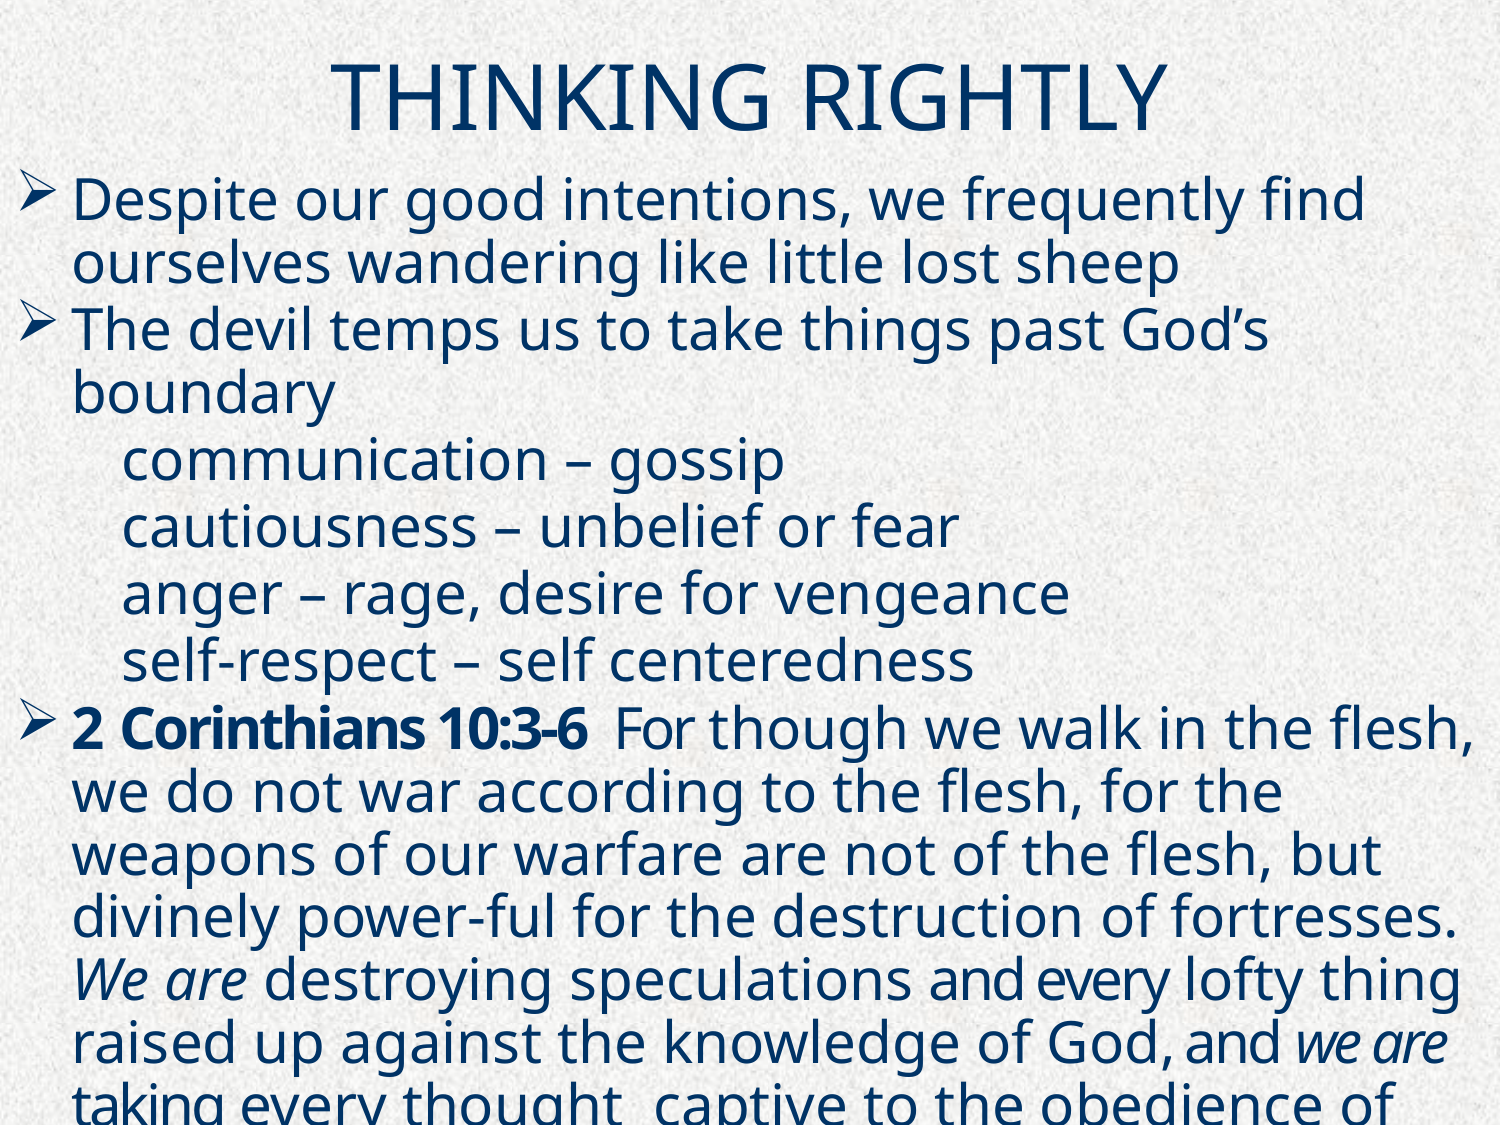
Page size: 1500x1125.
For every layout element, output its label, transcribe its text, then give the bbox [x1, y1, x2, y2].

title THINKING RIGHTLY [0, 0, 1500, 162]
list Despite our good intentions, we frequently find ourselves wandering like little lost sheep The devil temps us to take things past God’s boundary communication – gossip cautiousness – unbelief or fear anger – rage, desire for vengeance self-respect – self centeredness 2 Corinthians 10:3-6 For though we walk in the flesh, we do not war according to the flesh, for the weapons of our warfare are not of the flesh, but divinely power-ful for the destruction of fortresses. We are destroying speculations and every lofty thing raised up against the knowledge of God, and we are taking every thought captive to the obedience of Christ… [0, 162, 1500, 1125]
